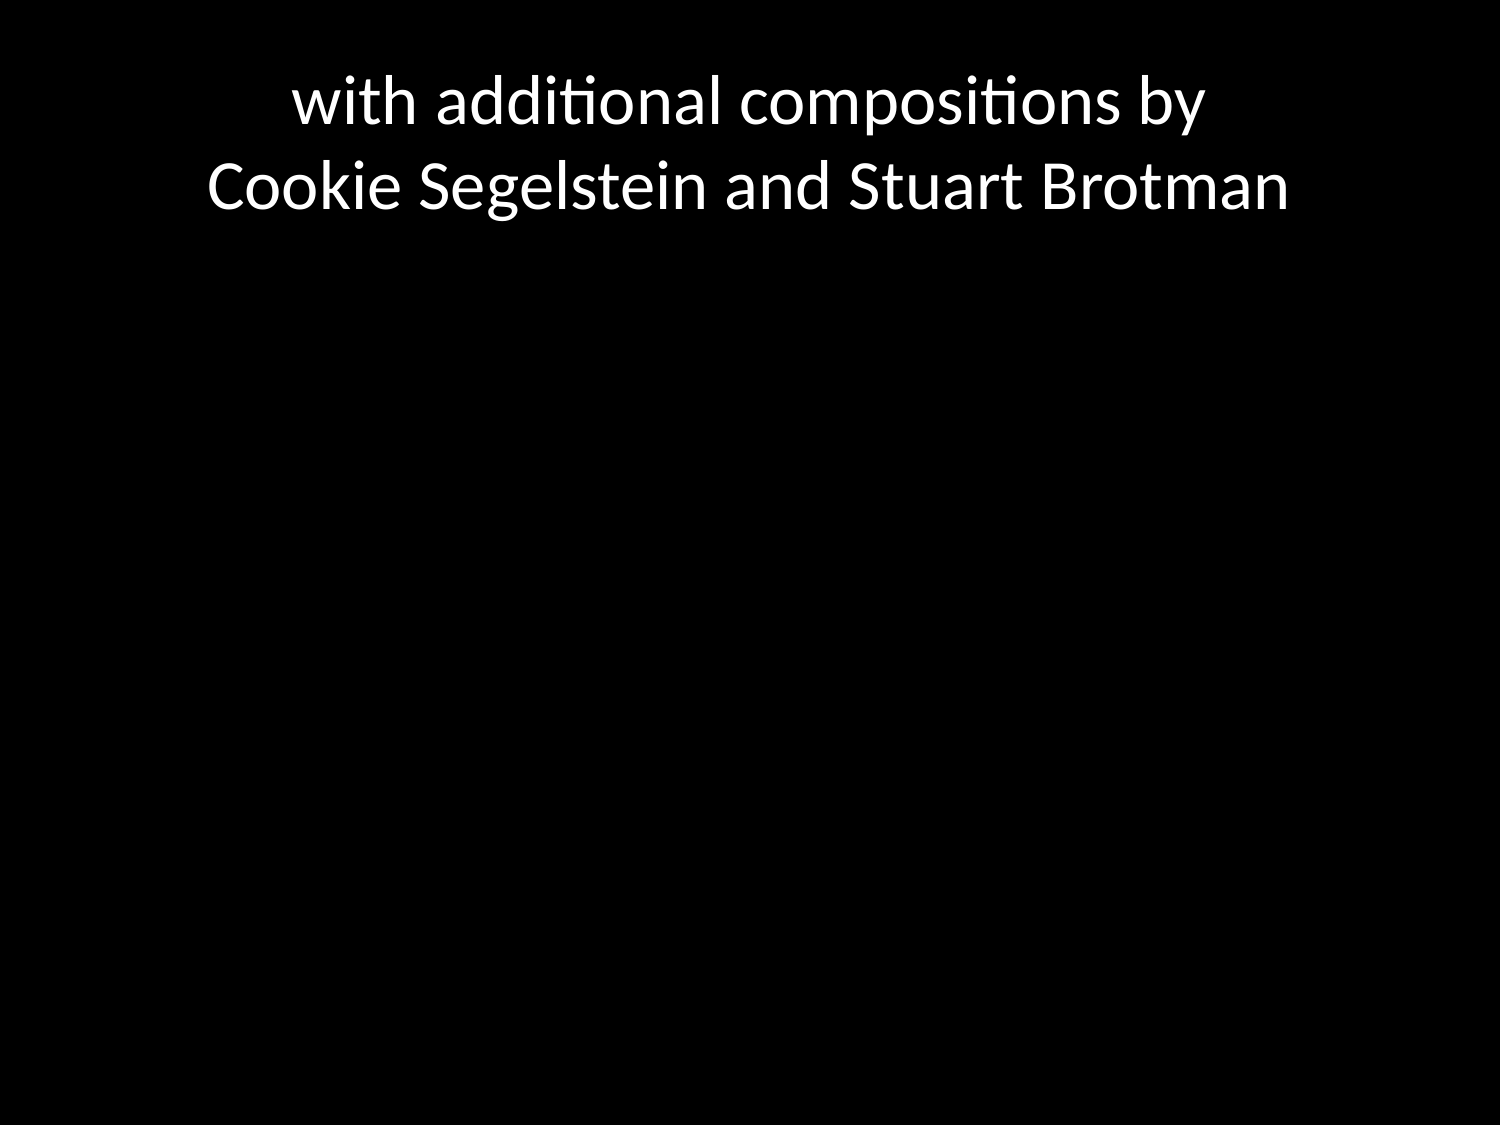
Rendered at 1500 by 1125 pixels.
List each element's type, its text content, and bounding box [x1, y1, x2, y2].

title with additional compositions by Cookie Segelstein and Stuart Brotman [75, 45, 1425, 233]
